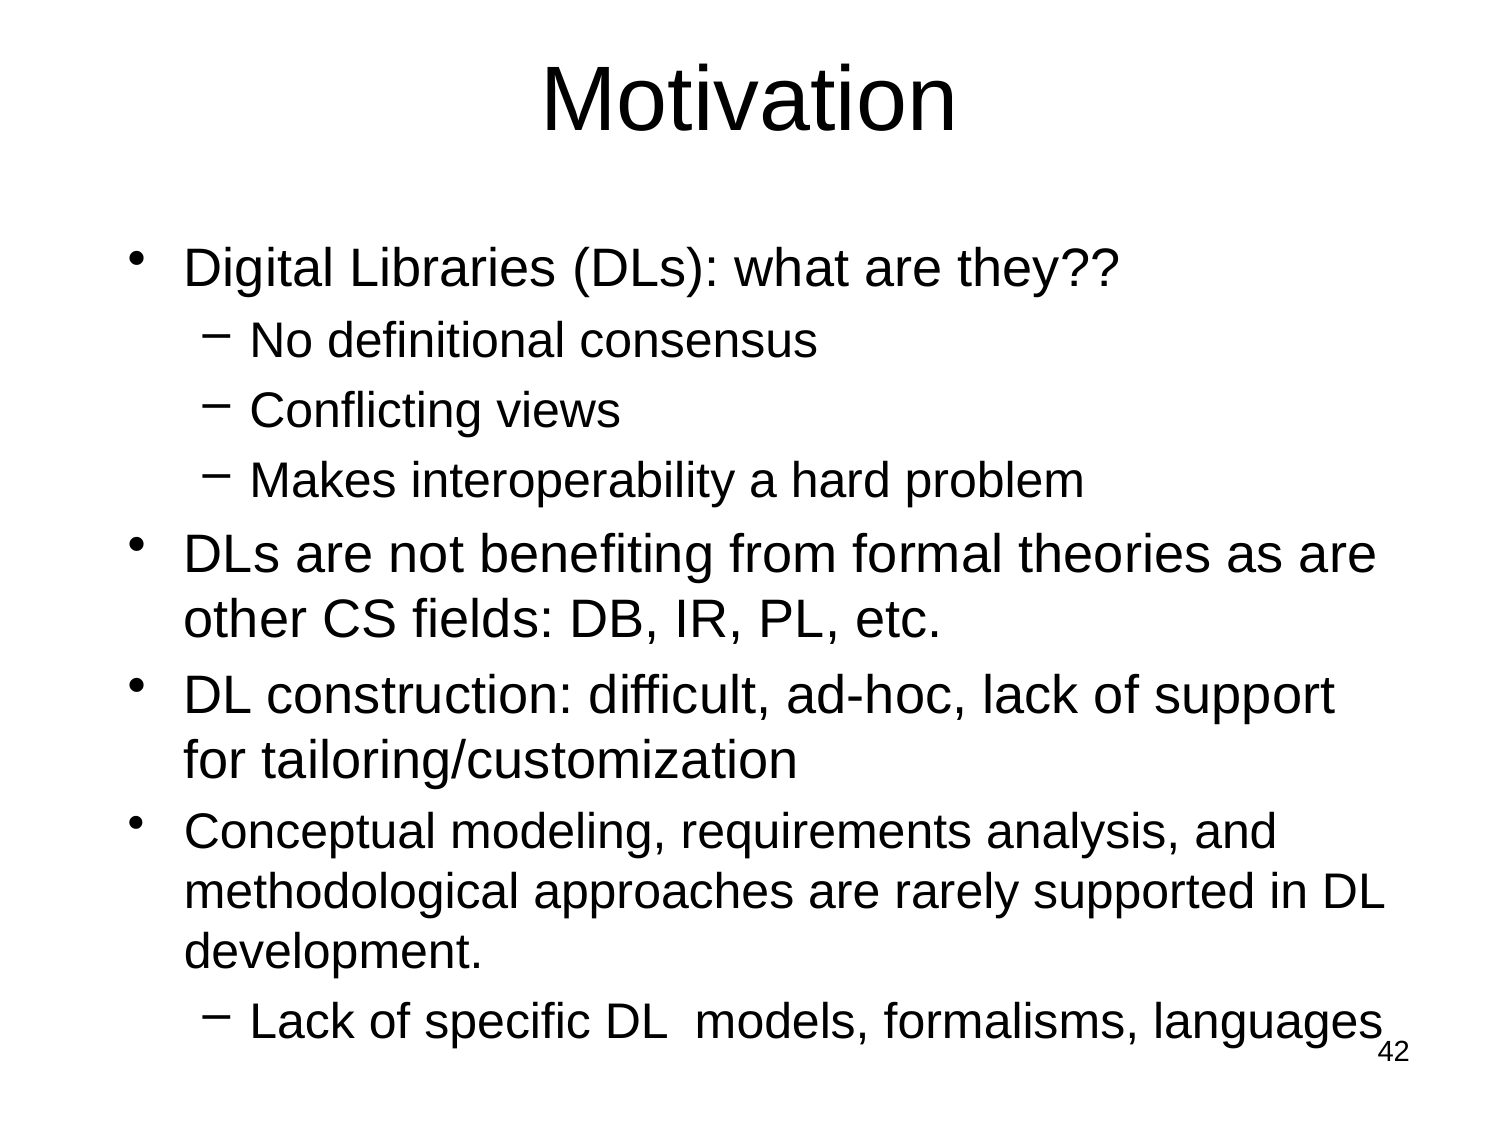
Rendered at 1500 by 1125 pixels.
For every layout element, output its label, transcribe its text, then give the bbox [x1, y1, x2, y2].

list Digital Libraries (DLs): what are they?? No definitional consensus Conflicting views Makes interoperability a hard problem DLs are not benefiting from formal theories as are other CS fields: DB, IR, PL, etc. DL construction: difficult, ad-hoc, lack of support for tailoring/customization Conceptual modeling, requirements analysis, and methodological approaches are rarely supported in DL development. Lack of specific DL models, formalisms, languages [112, 224, 1413, 1076]
slide_number 42 [1074, 1024, 1426, 1103]
title Motivation [112, 37, 1388, 151]
